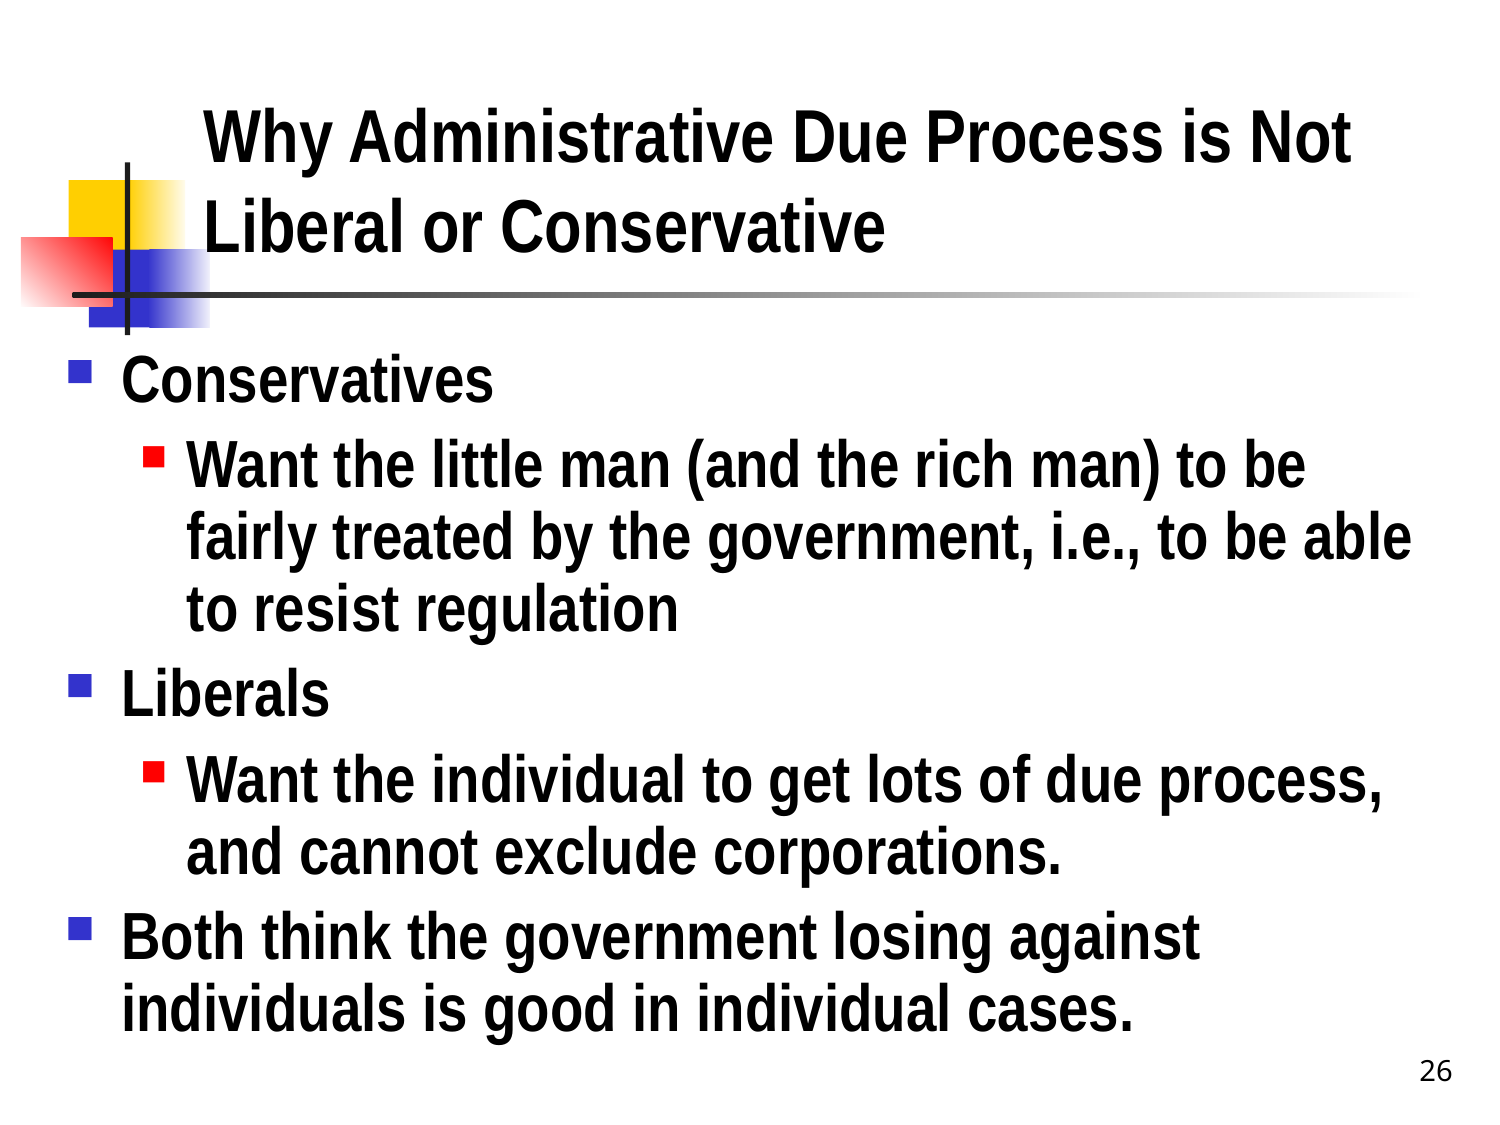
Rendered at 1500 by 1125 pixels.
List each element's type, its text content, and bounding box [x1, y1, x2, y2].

slide_number 26 [1155, 1024, 1468, 1100]
title Why Administrative Due Process is Not Liberal or Conservative [188, 35, 1468, 275]
list Conservatives Want the little man (and the rich man) to be fairly treated by the government, i.e., to be able to resist regulation Liberals Want the individual to get lots of due process, and cannot exclude corporations. Both think the government losing against individuals is good in individual cases. [50, 337, 1450, 1075]
